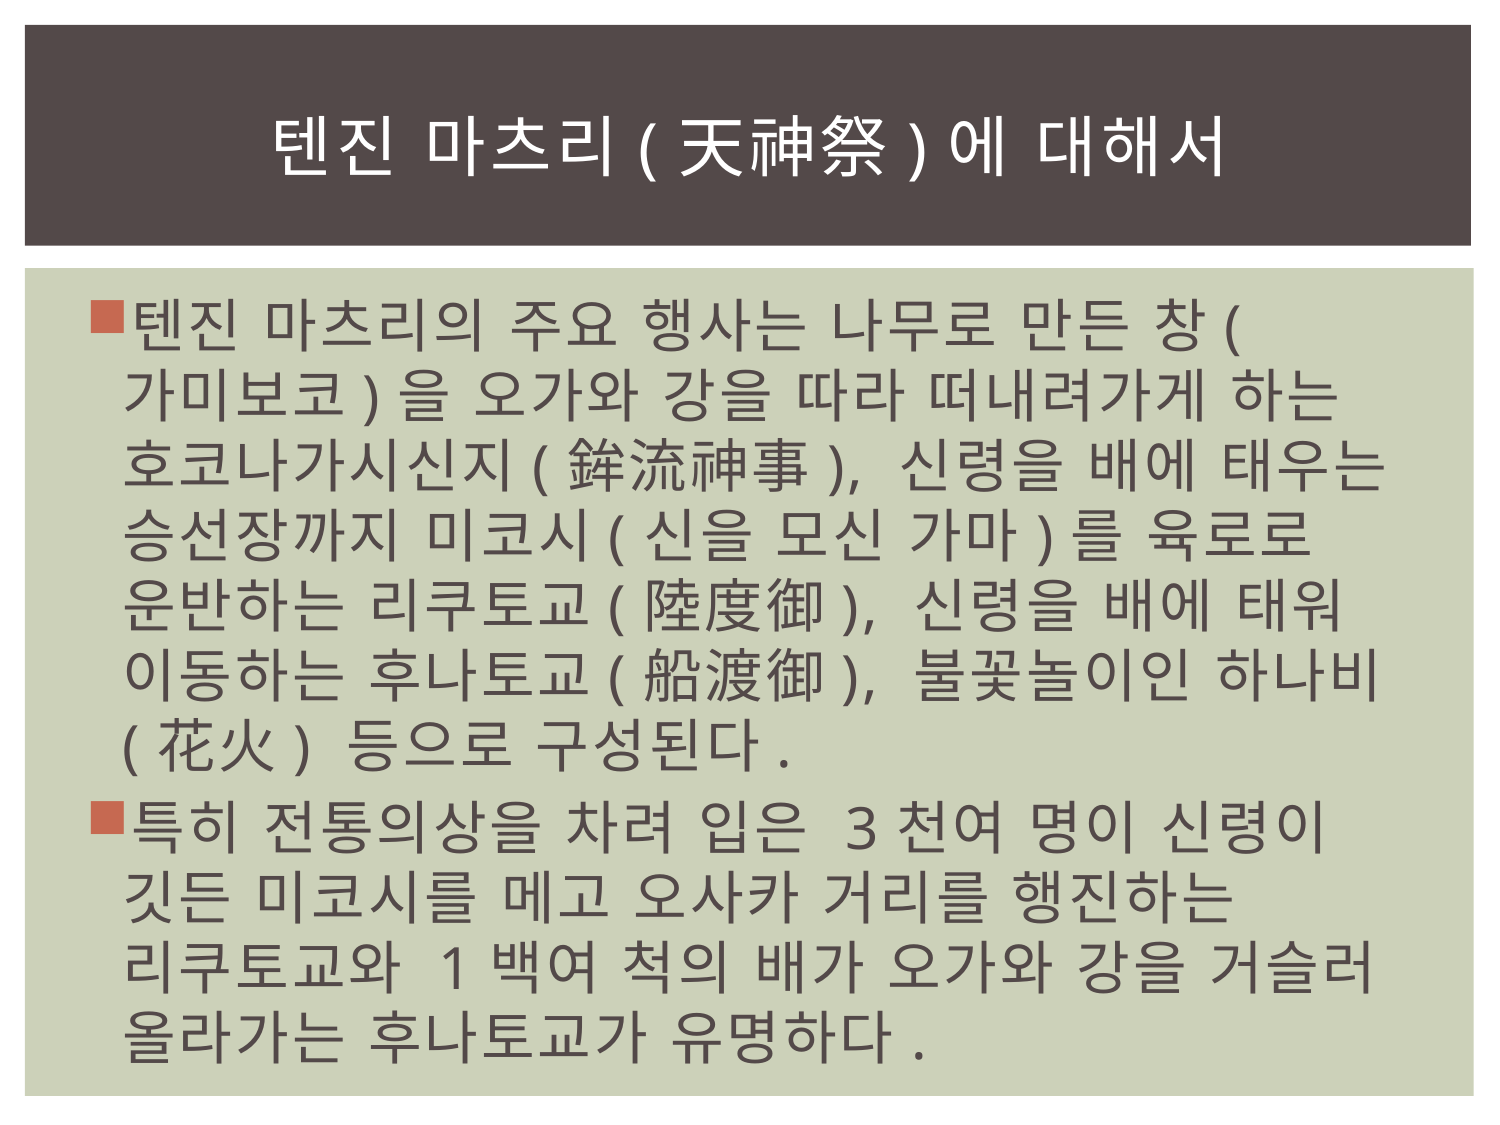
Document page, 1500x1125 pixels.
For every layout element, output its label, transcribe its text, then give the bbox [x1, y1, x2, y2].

list 텐진 마츠리의 주요 행사는 나무로 만든 창(가미보코)을 오가와 강을 따라 떠내려가게 하는 호코나가시신지(鉾流神事), 신령을 배에 태우는 승선장까지 미코시(신을 모신 가마)를 육로로 운반하는 리쿠토교(陸度御), 신령을 배에 태워 이동하는 후나토교(船渡御), 불꽃놀이인 하나비(花火) 등으로 구성된다. 특히 전통의상을 차려 입은 3천여 명이 신령이 깃든 미코시를 메고 오사카 거리를 행진하는 리쿠토교와 1백여 척의 배가 오가와 강을 거슬러 올라가는 후나토교가 유명하다. [62, 281, 1442, 1005]
title 텐진 마츠리(天神祭)에 대해서 [62, 58, 1438, 232]
